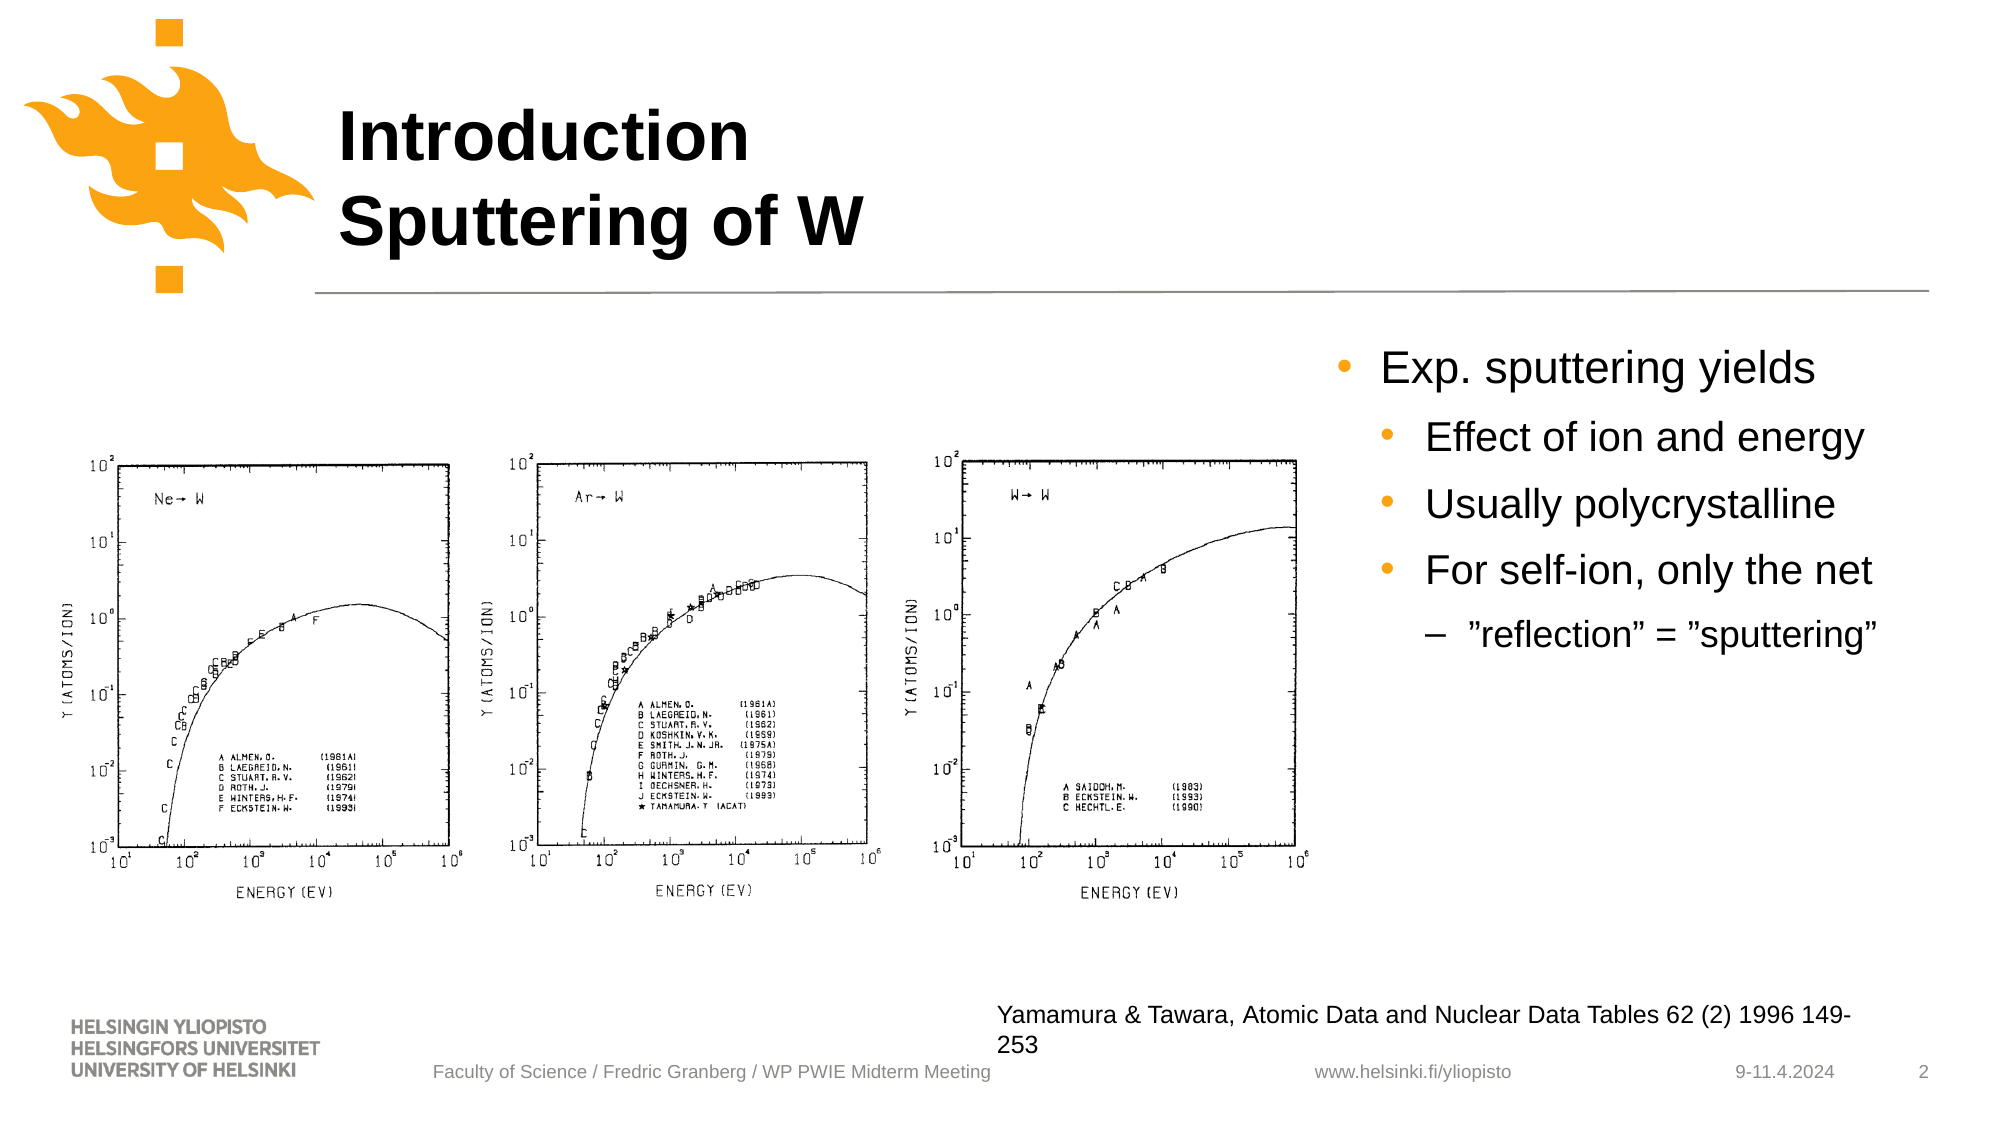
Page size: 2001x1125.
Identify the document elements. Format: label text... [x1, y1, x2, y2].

picture [38, 438, 1325, 904]
footer Faculty of Science / Fredric Granberg / WP PWIE Midterm Meeting [432, 1011, 1284, 1083]
picture [70, 1017, 321, 1079]
title Introduction Sputtering of W [338, 90, 1930, 279]
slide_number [1640, 1067, 1834, 1083]
text_box Exp. sputtering yields Effect of ion and energy Usually polycrystalline For self-ion, only the net ”reflection” = ”sputtering” [1336, 338, 1930, 988]
slide_number 2 [1834, 1011, 1930, 1083]
text_box Yamamura & Tawara, Atomic Data and Nuclear Data Tables 62 (2) 1996 149-253 [982, 991, 1904, 1067]
